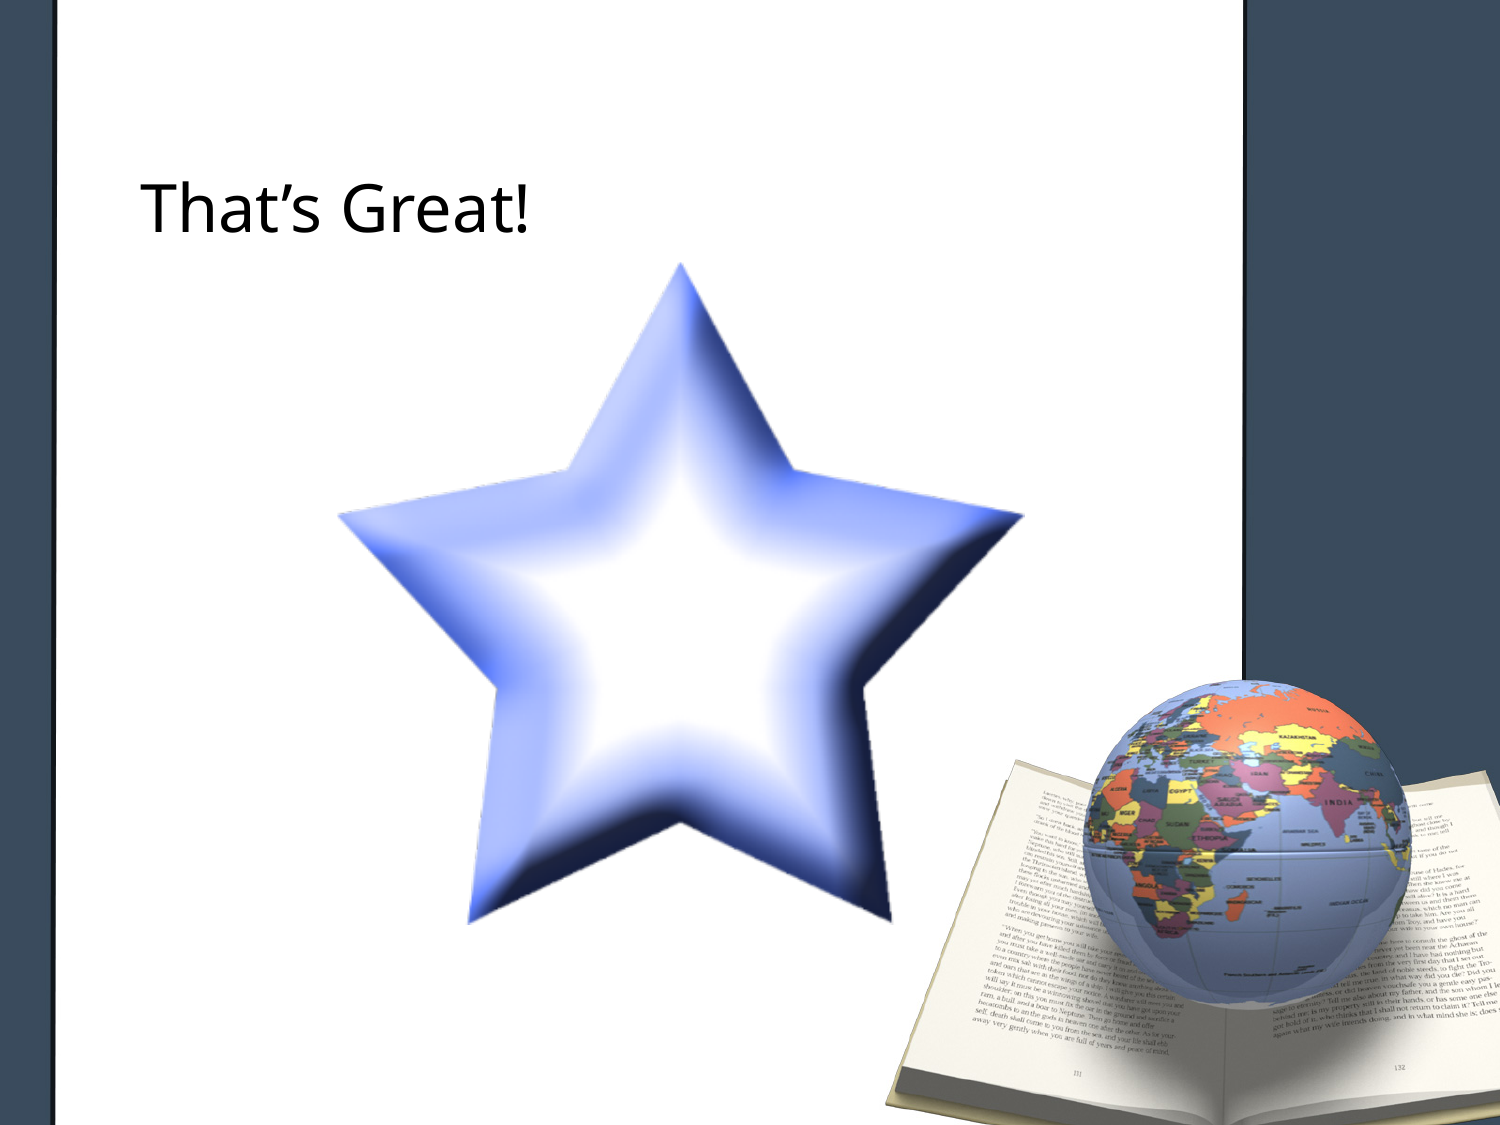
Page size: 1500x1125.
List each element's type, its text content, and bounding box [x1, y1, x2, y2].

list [337, 261, 1026, 926]
title That’s Great! [124, 137, 1201, 276]
picture [0, 0, 1500, 1125]
